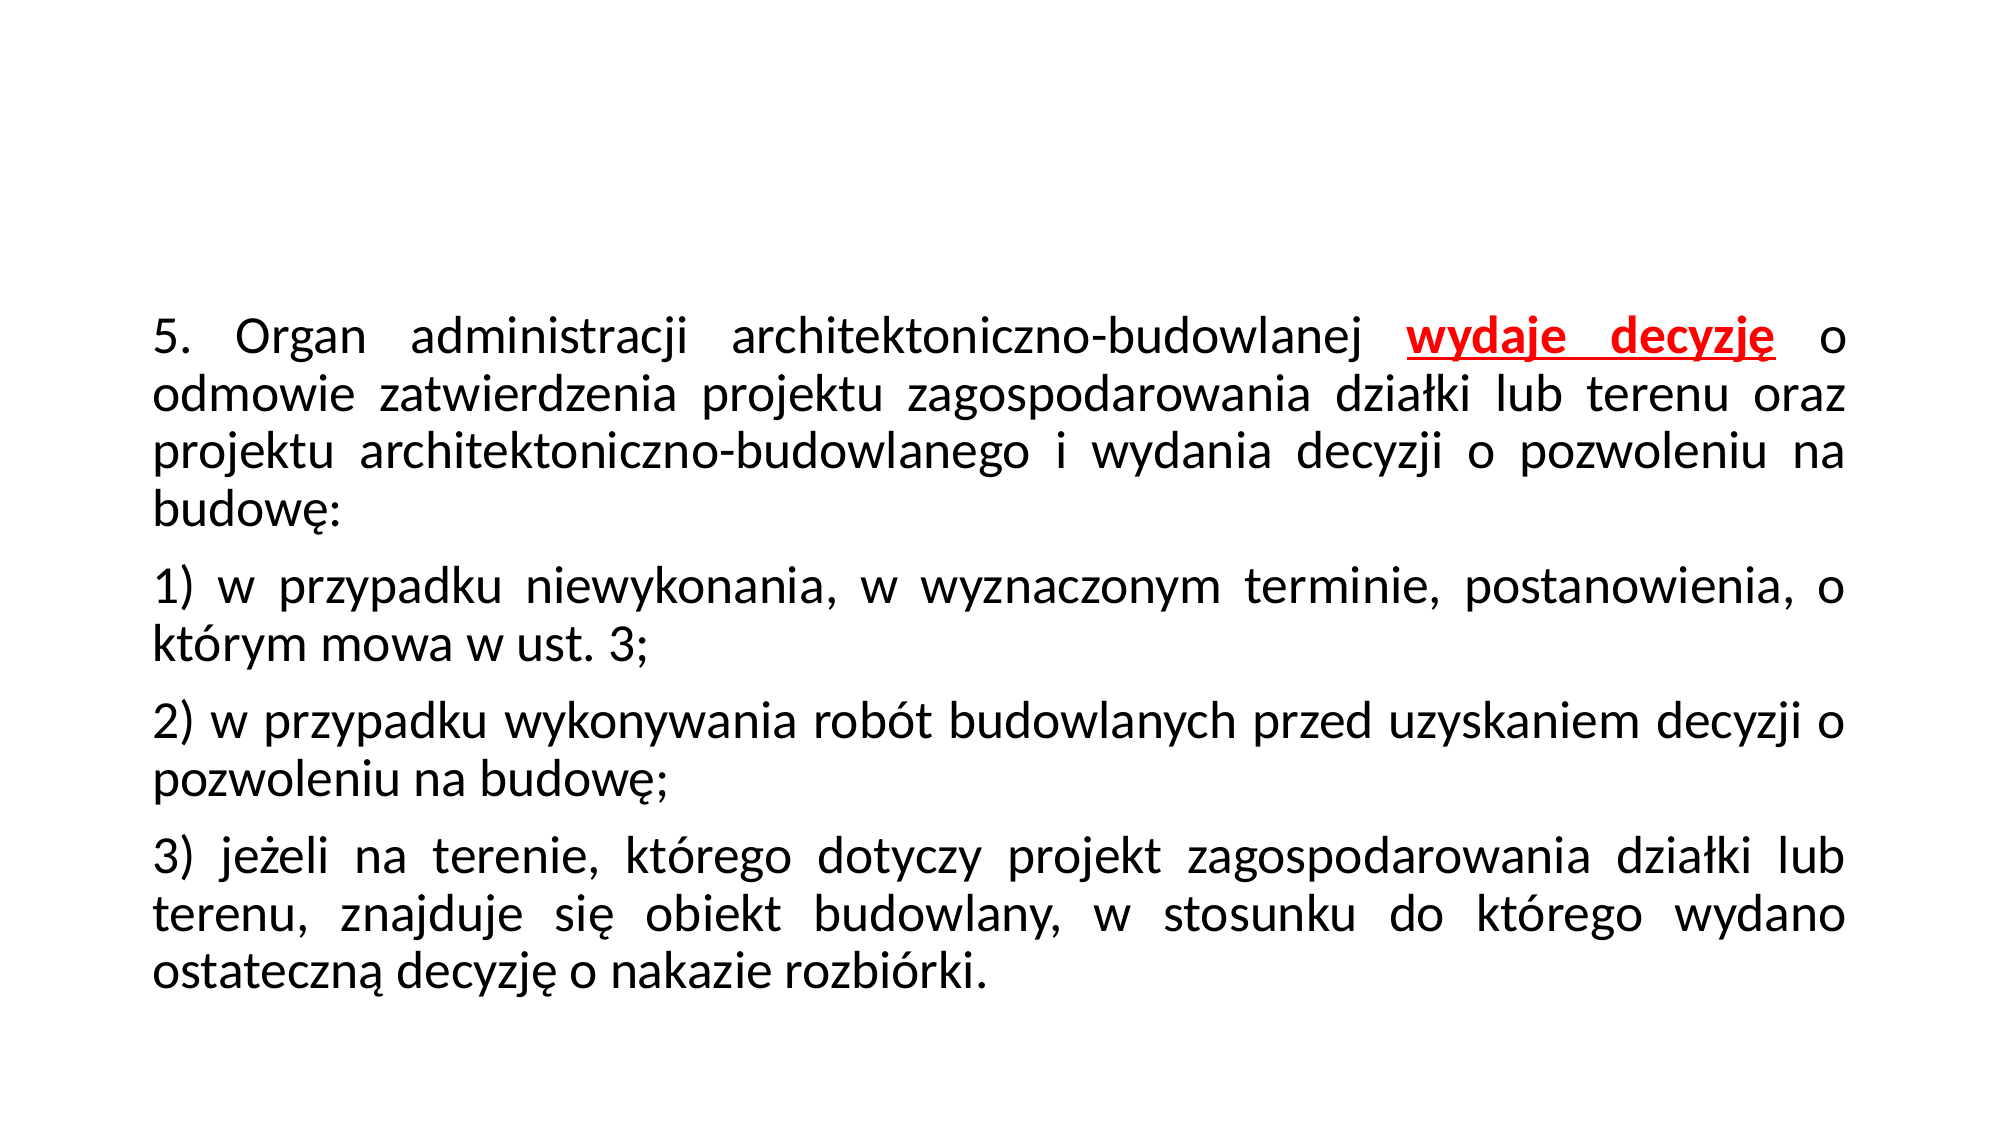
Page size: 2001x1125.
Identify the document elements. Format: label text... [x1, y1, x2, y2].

list 5. Organ administracji architektoniczno-budowlanej wydaje decyzję o odmowie zatwierdzenia projektu zagospodarowania działki lub terenu oraz projektu architektoniczno-budowlanego i wydania decyzji o pozwoleniu na budowę: 1) w przypadku niewykonania, w wyznaczonym terminie, postanowienia, o którym mowa w ust. 3; 2) w przypadku wykonywania robót budowlanych przed uzyskaniem decyzji o pozwoleniu na budowę; 3) jeżeli na terenie, którego dotyczy projekt zagospodarowania działki lub terenu, znajduje się obiekt budowlany, w stosunku do którego wydano ostateczną decyzję o nakazie rozbiórki. [137, 299, 1863, 1014]
